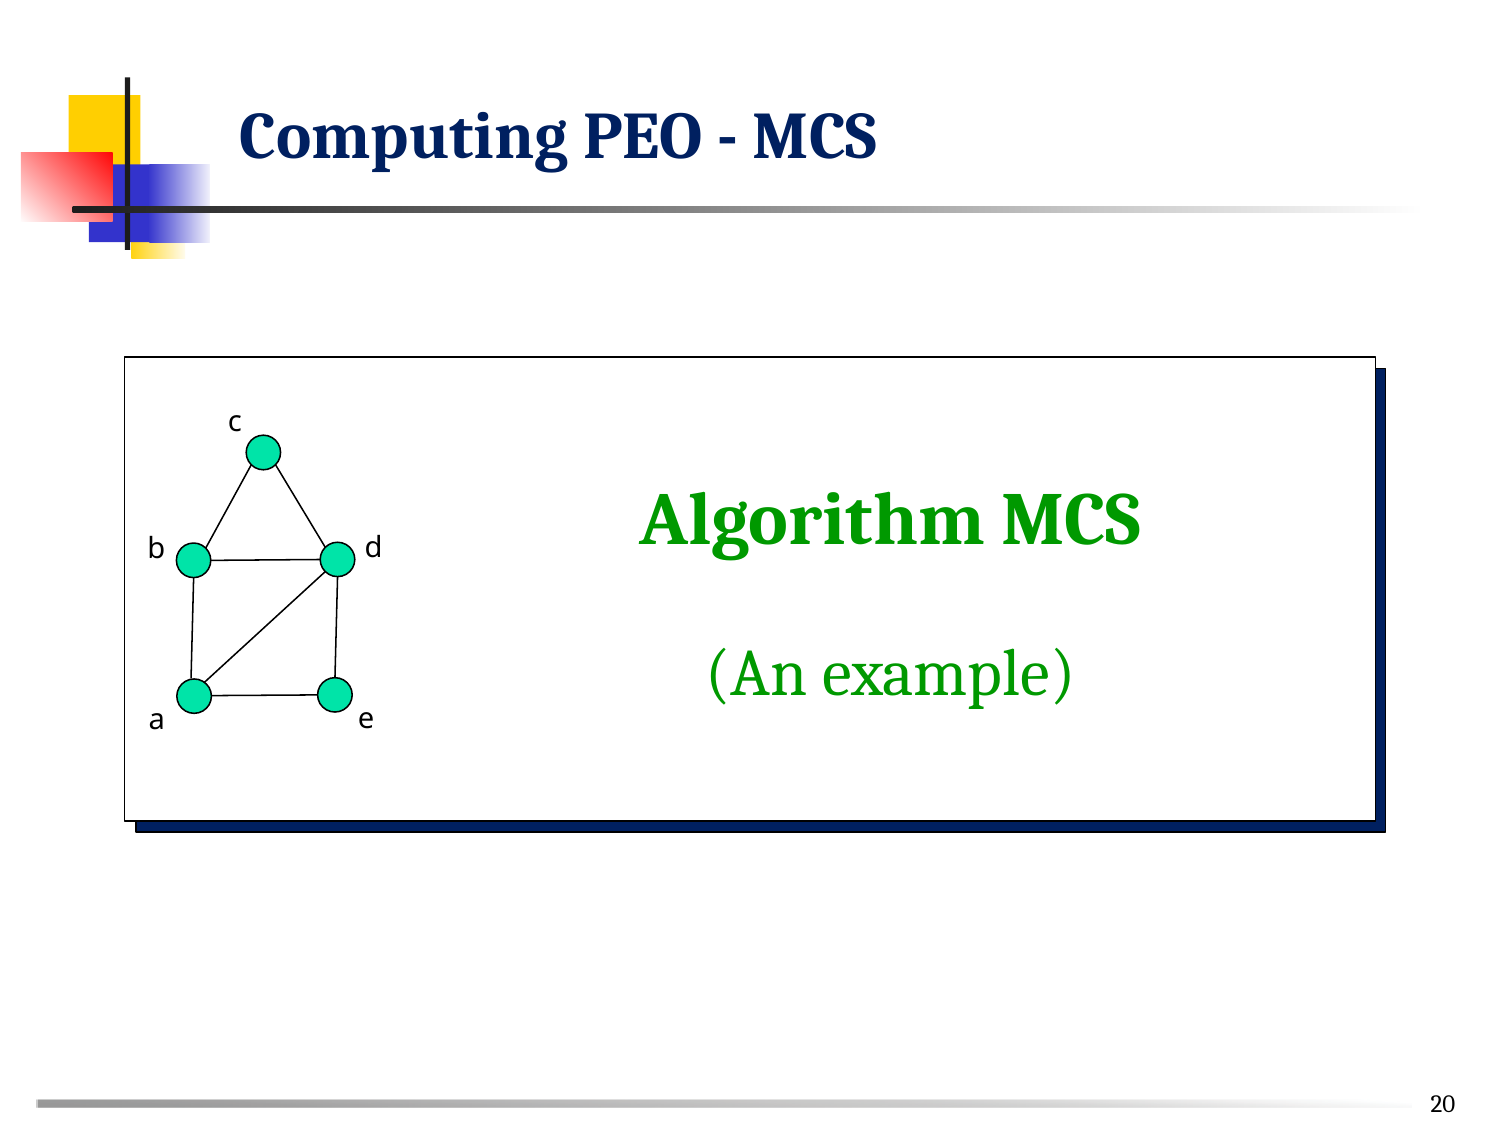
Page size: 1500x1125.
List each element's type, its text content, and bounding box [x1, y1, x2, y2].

text_box [246, 435, 281, 470]
text_box Computing PEO - MCS [224, 59, 1500, 206]
text_box e [342, 692, 390, 742]
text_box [334, 576, 338, 678]
text_box b [132, 522, 180, 573]
text_box Algorithm MCS (An example) [531, 461, 1250, 717]
text_box [211, 696, 317, 702]
text_box c [212, 395, 257, 445]
text_box [330, 580, 334, 678]
text_box a [133, 693, 180, 743]
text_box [203, 571, 326, 684]
text_box [211, 561, 318, 566]
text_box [205, 464, 252, 549]
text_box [331, 677, 340, 682]
text_box [176, 681, 210, 714]
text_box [275, 464, 326, 548]
slide_number 20 [1411, 1075, 1471, 1125]
text_box [194, 576, 202, 679]
text_box d [349, 521, 398, 572]
text_box [320, 542, 350, 577]
text_box [136, 368, 1386, 833]
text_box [190, 577, 194, 679]
picture [36, 1099, 1412, 1108]
text_box [188, 678, 211, 692]
text_box [319, 679, 352, 713]
text_box [124, 357, 1376, 821]
text_box [180, 543, 210, 578]
